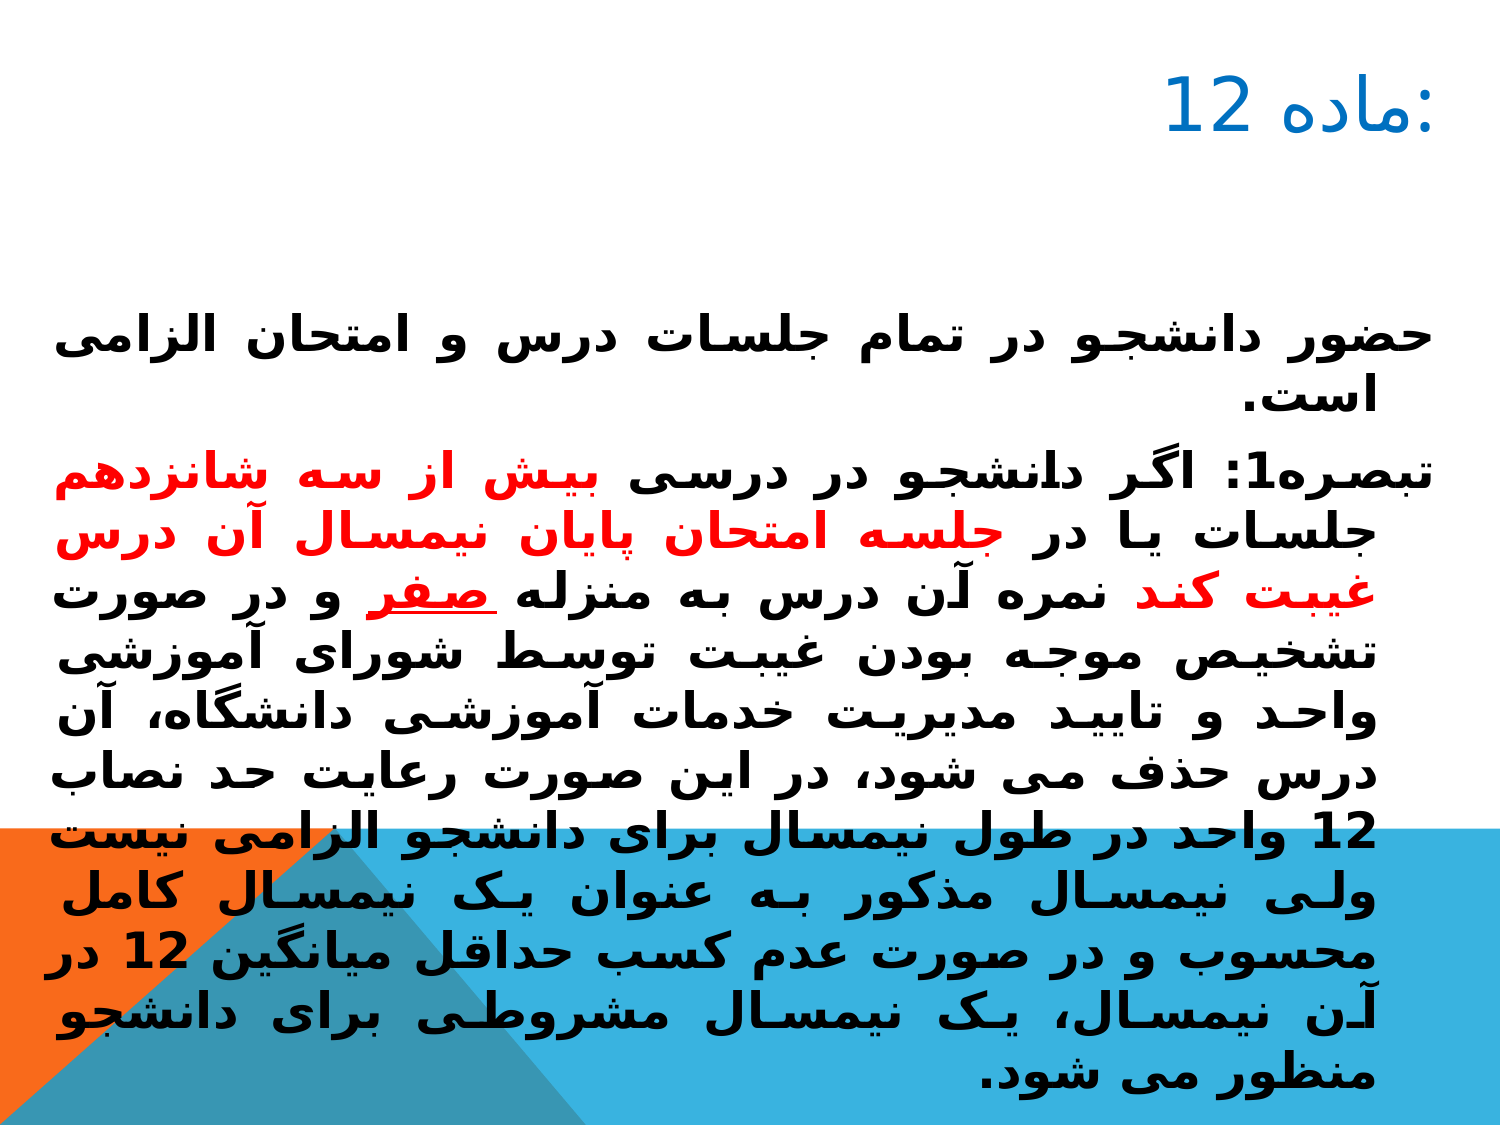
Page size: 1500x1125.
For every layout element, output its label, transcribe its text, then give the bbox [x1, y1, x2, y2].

title ماده 12: [100, 7, 1451, 160]
list حضور دانشجو در تمام جلسات درس و امتحان الزامی است. تبصره1: اگر دانشجو در درسی بیش از سه شانزدهم جلسات یا در جلسه امتحان پایان نیمسال آن درس غیبت کند نمره آن درس به منزله صفر و در صورت تشخیص موجه بودن غیبت توسط شورای آموزشی واحد و تایید مدیریت خدمات آموزشی دانشگاه، آن درس حذف می شود، در این صورت رعایت حد نصاب 12 واحد در طول نیمسال برای دانشجو الزامی نیست ولی نیمسال مذکور به عنوان یک نیمسال کامل محسوب و در صورت عدم کسب حداقل میانگین 12 در آن نیمسال، یک نیمسال مشروطی برای دانشجو منظور می شود. [29, 160, 1451, 1000]
